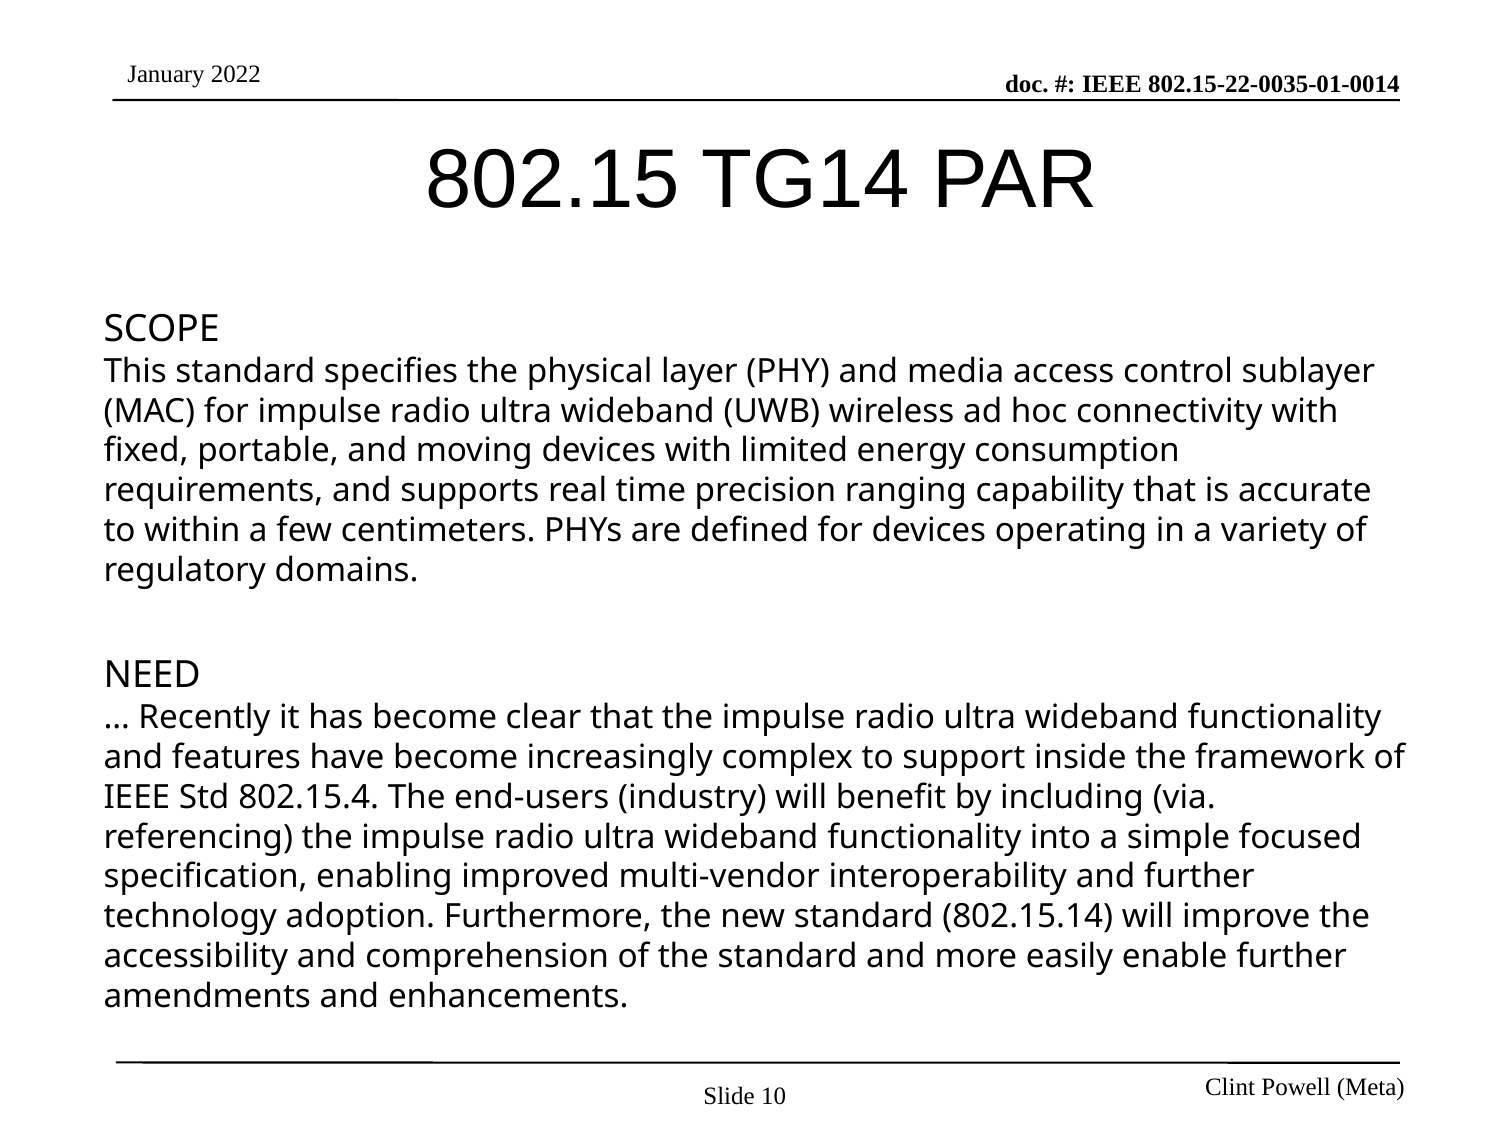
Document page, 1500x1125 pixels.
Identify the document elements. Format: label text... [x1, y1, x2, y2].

title 802.15 TG14 PAR [125, 112, 1399, 237]
slide_number Slide 10 [690, 1075, 799, 1115]
list SCOPE This standard specifies the physical layer (PHY) and media access control sublayer (MAC) for impulse radio ultra wideband (UWB) wireless ad hoc connectivity with fixed, portable, and moving devices with limited energy consumption requirements, and supports real time precision ranging capability that is accurate to within a few centimeters. PHYs are defined for devices operating in a variety of regulatory domains. NEED … Recently it has become clear that the impulse radio ultra wideband functionality and features have become increasingly complex to support inside the framework of IEEE Std 802.15.4. The end-users (industry) will benefit by including (via. referencing) the impulse radio ultra wideband functionality into a simple focused specification, enabling improved multi-vendor interoperability and further technology adoption. Furthermore, the new standard (802.15.14) will improve the accessibility and comprehension of the standard and more easily enable further amendments and enhancements. [88, 296, 1424, 1076]
